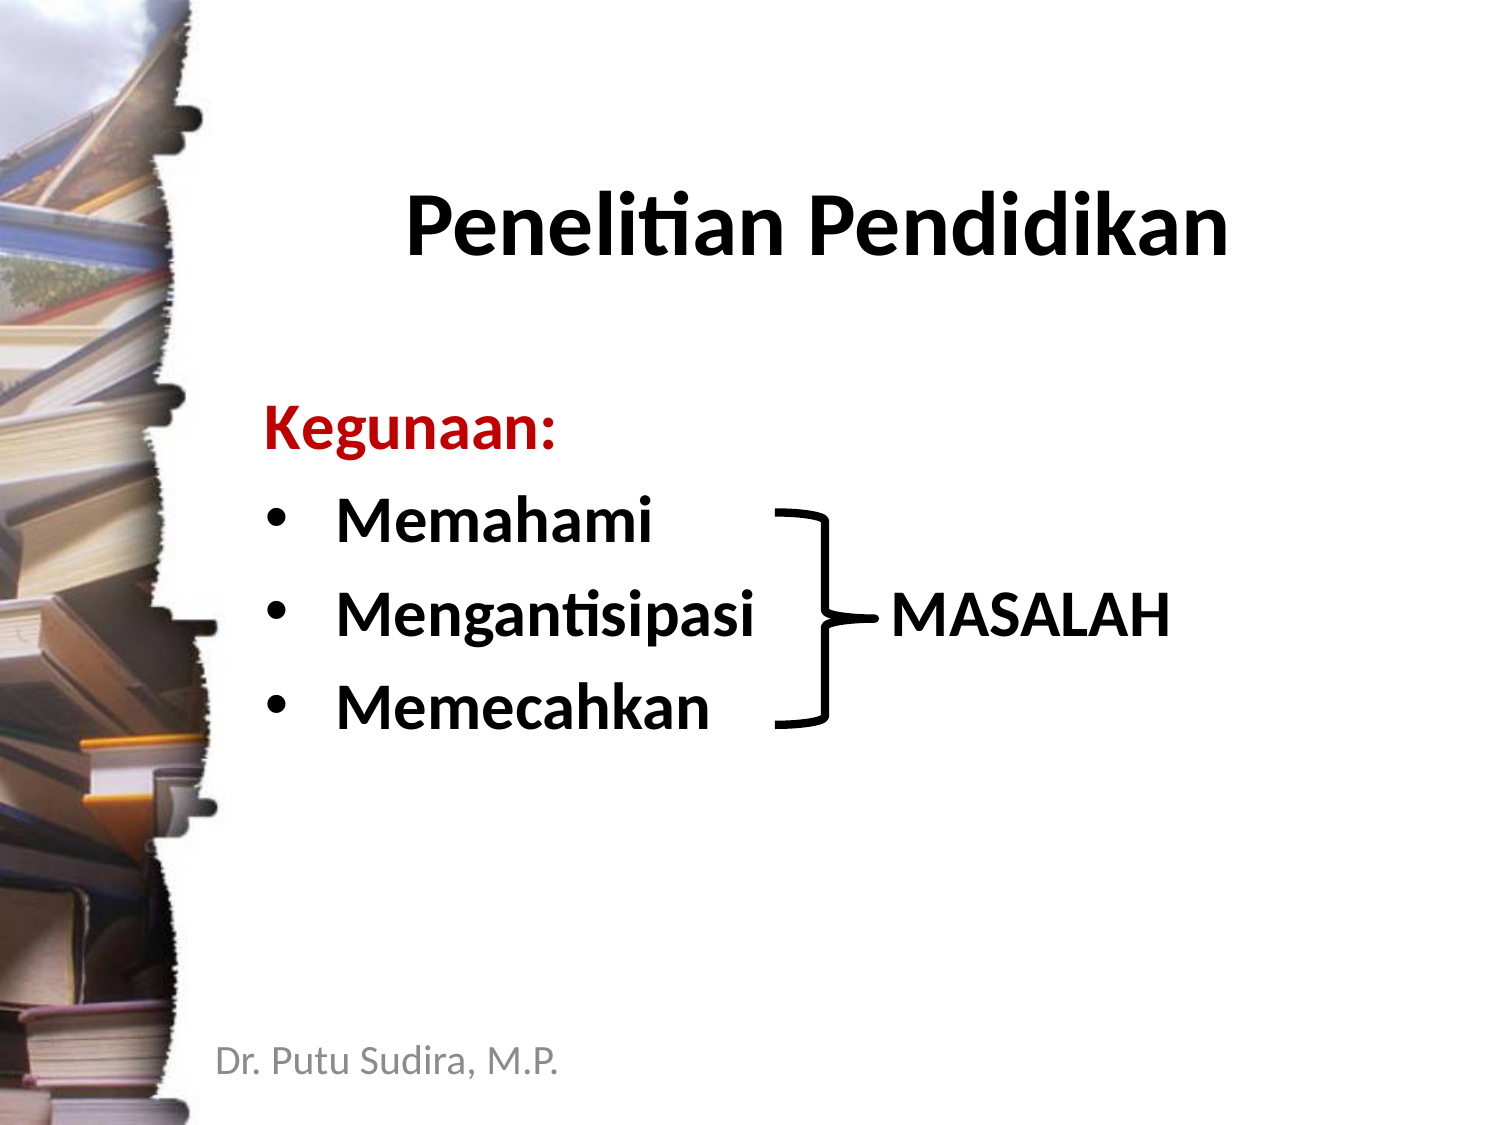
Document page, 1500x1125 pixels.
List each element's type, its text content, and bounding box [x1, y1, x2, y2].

subtitle Dr. Putu Sudira, M.P. [200, 1025, 713, 1100]
text_box Kegunaan: Memahami Mengantisipasi MASALAH Memecahkan [249, 375, 1350, 950]
text_box [774, 511, 876, 726]
picture [0, 0, 1500, 1125]
text_box Penelitian Pendidikan [249, 137, 1388, 300]
